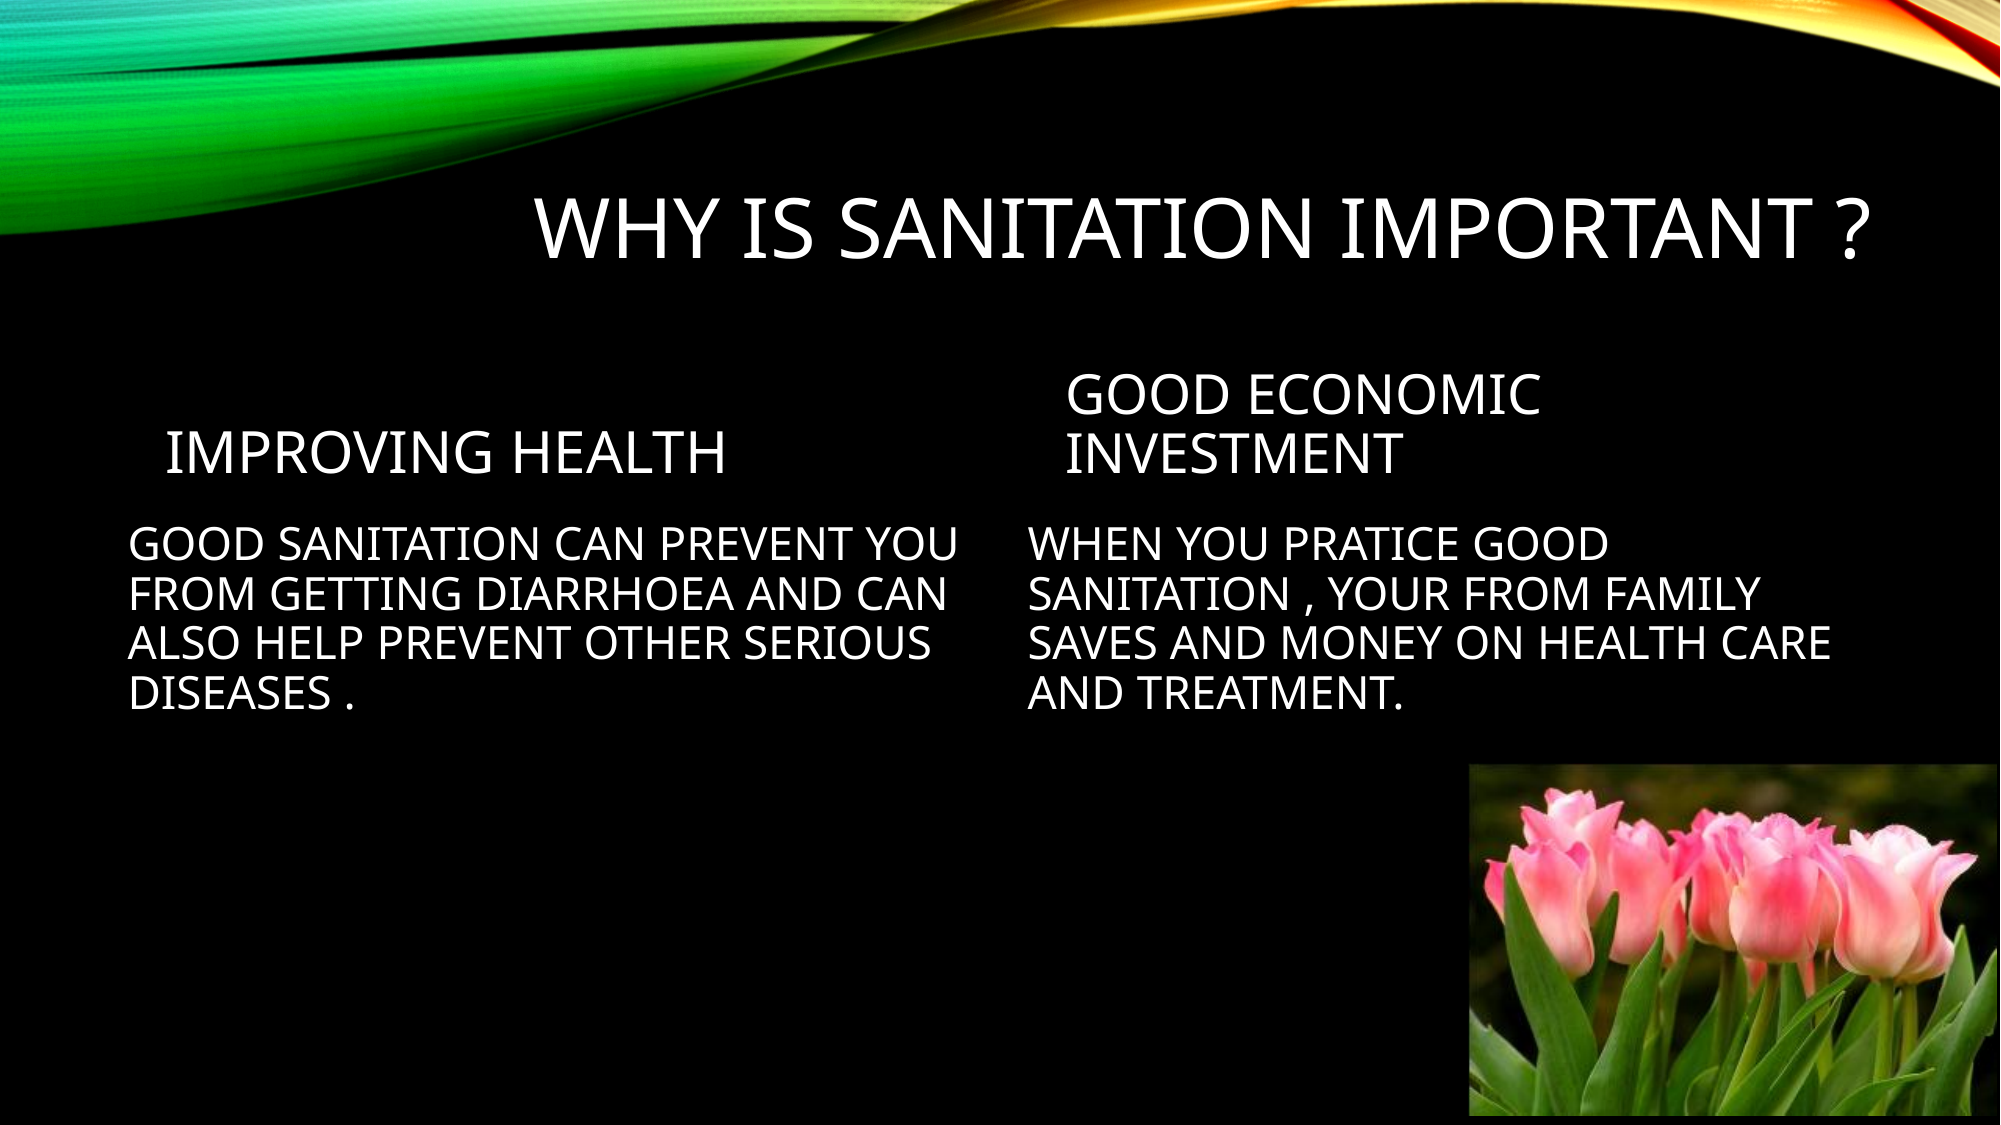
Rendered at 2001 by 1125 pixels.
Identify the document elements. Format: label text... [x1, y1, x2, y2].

list WHEN YOU PRATICE GOOD SANITATION , YOUR FROM FAMILY SAVES AND MONEY ON HEALTH CARE AND TREATMENT. [1012, 513, 1888, 1021]
list IMPROVING HEALTH [150, 358, 984, 494]
picture [1468, 762, 1998, 1116]
picture [0, 0, 2000, 237]
list GOOD ECONOMIC INVESTMENT [1050, 358, 1888, 494]
list GOOD SANITATION CAN PREVENT YOU FROM GETTING DIARRHOEA AND CAN ALSO HELP PREVENT OTHER SERIOUS DISEASES . [112, 513, 984, 1021]
title WHY IS SANITATION IMPORTANT ? [474, 125, 1888, 338]
